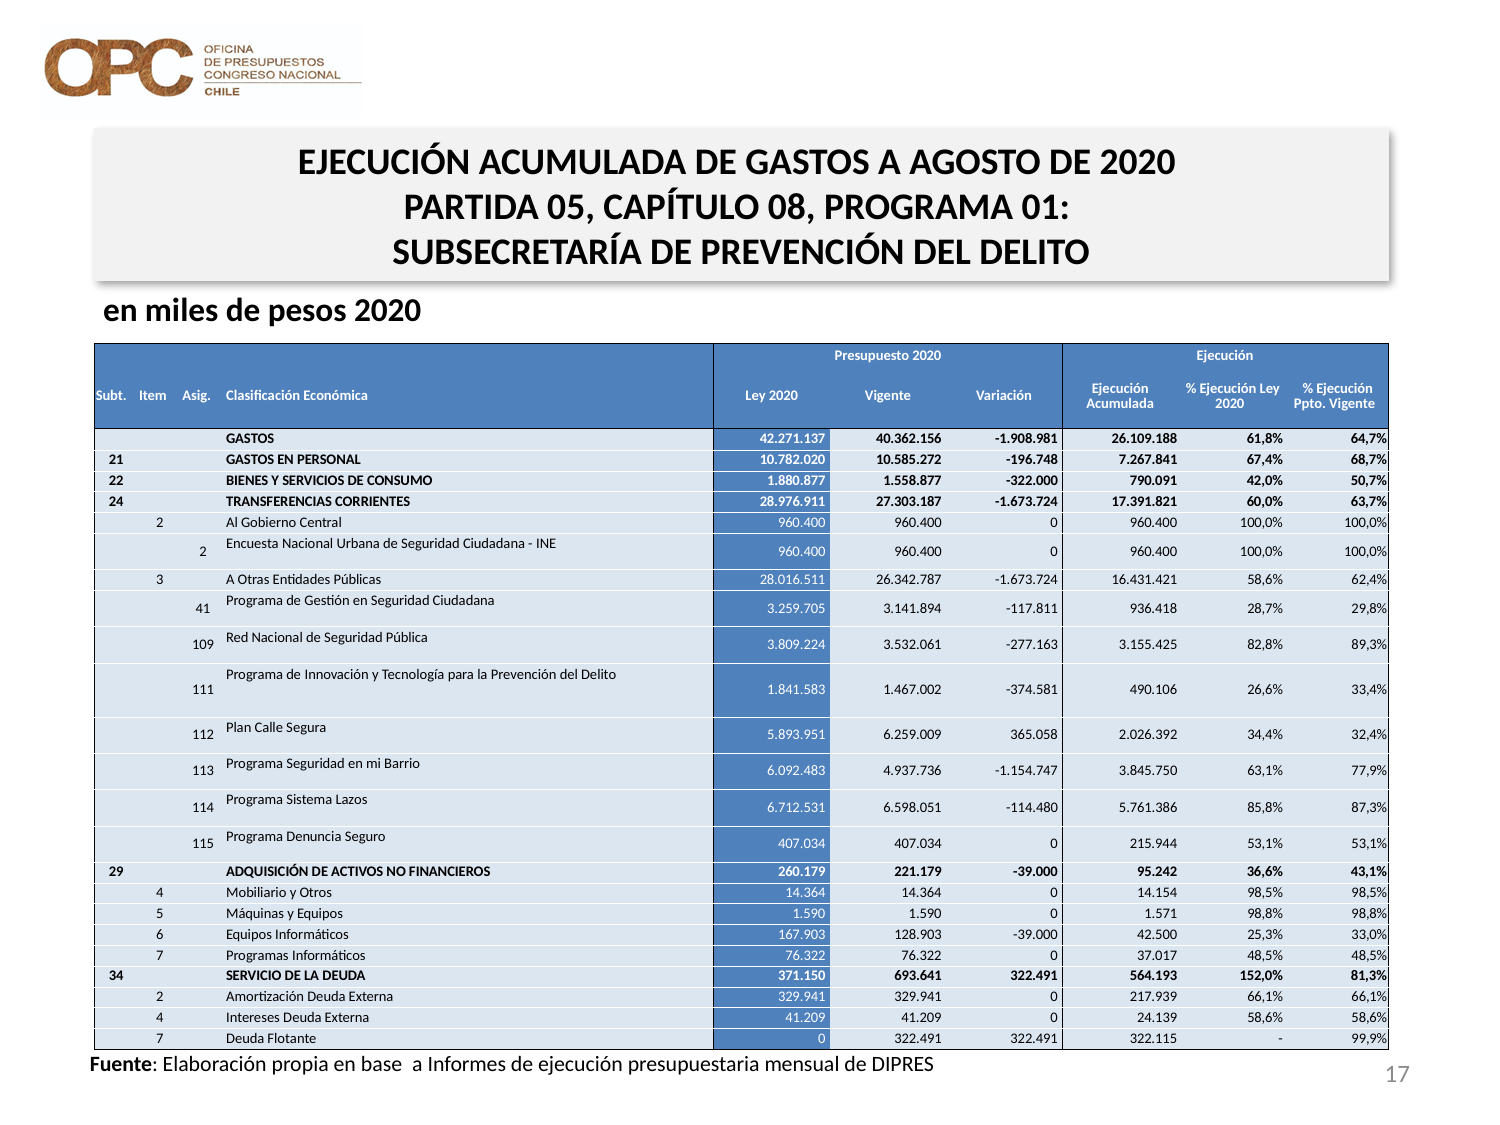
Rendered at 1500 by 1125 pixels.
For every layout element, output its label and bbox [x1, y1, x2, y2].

table_cell [95, 492, 713, 512]
table_cell [1063, 570, 1388, 590]
table_cell [714, 451, 1062, 471]
table_cell [1063, 904, 1388, 924]
table_cell [714, 627, 1062, 663]
table_cell [95, 365, 713, 428]
table_header [95, 344, 713, 365]
table_cell [714, 429, 1062, 450]
table_cell [714, 925, 1062, 945]
table_cell [1063, 664, 1388, 717]
table_cell [95, 827, 713, 862]
table_cell [1063, 513, 1388, 533]
table_cell [95, 429, 713, 450]
table_cell [1063, 884, 1388, 903]
table_cell [95, 1008, 713, 1028]
table_cell [714, 718, 1062, 753]
table_cell [95, 472, 713, 491]
table_cell [95, 863, 713, 883]
table_cell [1063, 429, 1388, 450]
table_cell [95, 451, 713, 471]
table_cell [95, 925, 713, 945]
table_cell [714, 884, 1062, 903]
table_cell [714, 570, 1062, 590]
table_cell [1063, 946, 1388, 966]
table_cell [95, 534, 713, 569]
table_cell [714, 863, 1062, 883]
table_cell [95, 754, 713, 789]
table_cell [1063, 365, 1388, 428]
table_cell [714, 946, 1062, 966]
table_cell [95, 627, 713, 663]
table_cell [714, 1008, 1062, 1028]
table_cell [95, 904, 713, 924]
table_cell [714, 513, 1062, 533]
table_cell [1063, 863, 1388, 883]
table_cell [1063, 1008, 1388, 1028]
picture [41, 22, 362, 118]
table_cell [714, 534, 1062, 569]
table_cell [714, 827, 1062, 862]
table_cell [1063, 925, 1388, 945]
table_cell [714, 472, 1062, 491]
table_cell [1063, 1029, 1388, 1049]
table_cell [95, 570, 713, 590]
table_cell [714, 664, 1062, 717]
table_cell [714, 988, 1062, 1007]
table_cell [714, 591, 1062, 626]
table_cell [1063, 591, 1388, 626]
table_cell [95, 988, 713, 1007]
text_box [88, 129, 1389, 335]
table_header [714, 344, 1062, 365]
table_cell [95, 591, 713, 626]
table_cell [95, 790, 713, 826]
table_cell [1063, 534, 1388, 569]
table_cell [95, 946, 713, 966]
table_cell [95, 1029, 713, 1049]
table_cell [714, 967, 1062, 987]
table_cell [1063, 967, 1388, 987]
table_cell [1063, 988, 1388, 1007]
table_cell [1063, 827, 1388, 862]
table_cell [95, 718, 713, 753]
table_cell [714, 492, 1062, 512]
slide_number [1074, 1042, 1425, 1103]
table_cell [95, 664, 713, 717]
table_cell [714, 754, 1062, 789]
table_cell [1063, 718, 1388, 753]
table_cell [1063, 492, 1388, 512]
table_cell [95, 513, 713, 533]
table_cell [714, 365, 1062, 428]
table_cell [1063, 790, 1388, 826]
table_cell [95, 967, 713, 987]
table_cell [714, 790, 1062, 826]
table_cell [1063, 754, 1388, 789]
table_cell [1063, 451, 1388, 471]
table_cell [714, 1029, 1062, 1049]
table_header [1063, 344, 1388, 365]
table_cell [95, 884, 713, 903]
table_cell [1063, 472, 1388, 491]
table_cell [1063, 627, 1388, 663]
table_cell [714, 904, 1062, 924]
